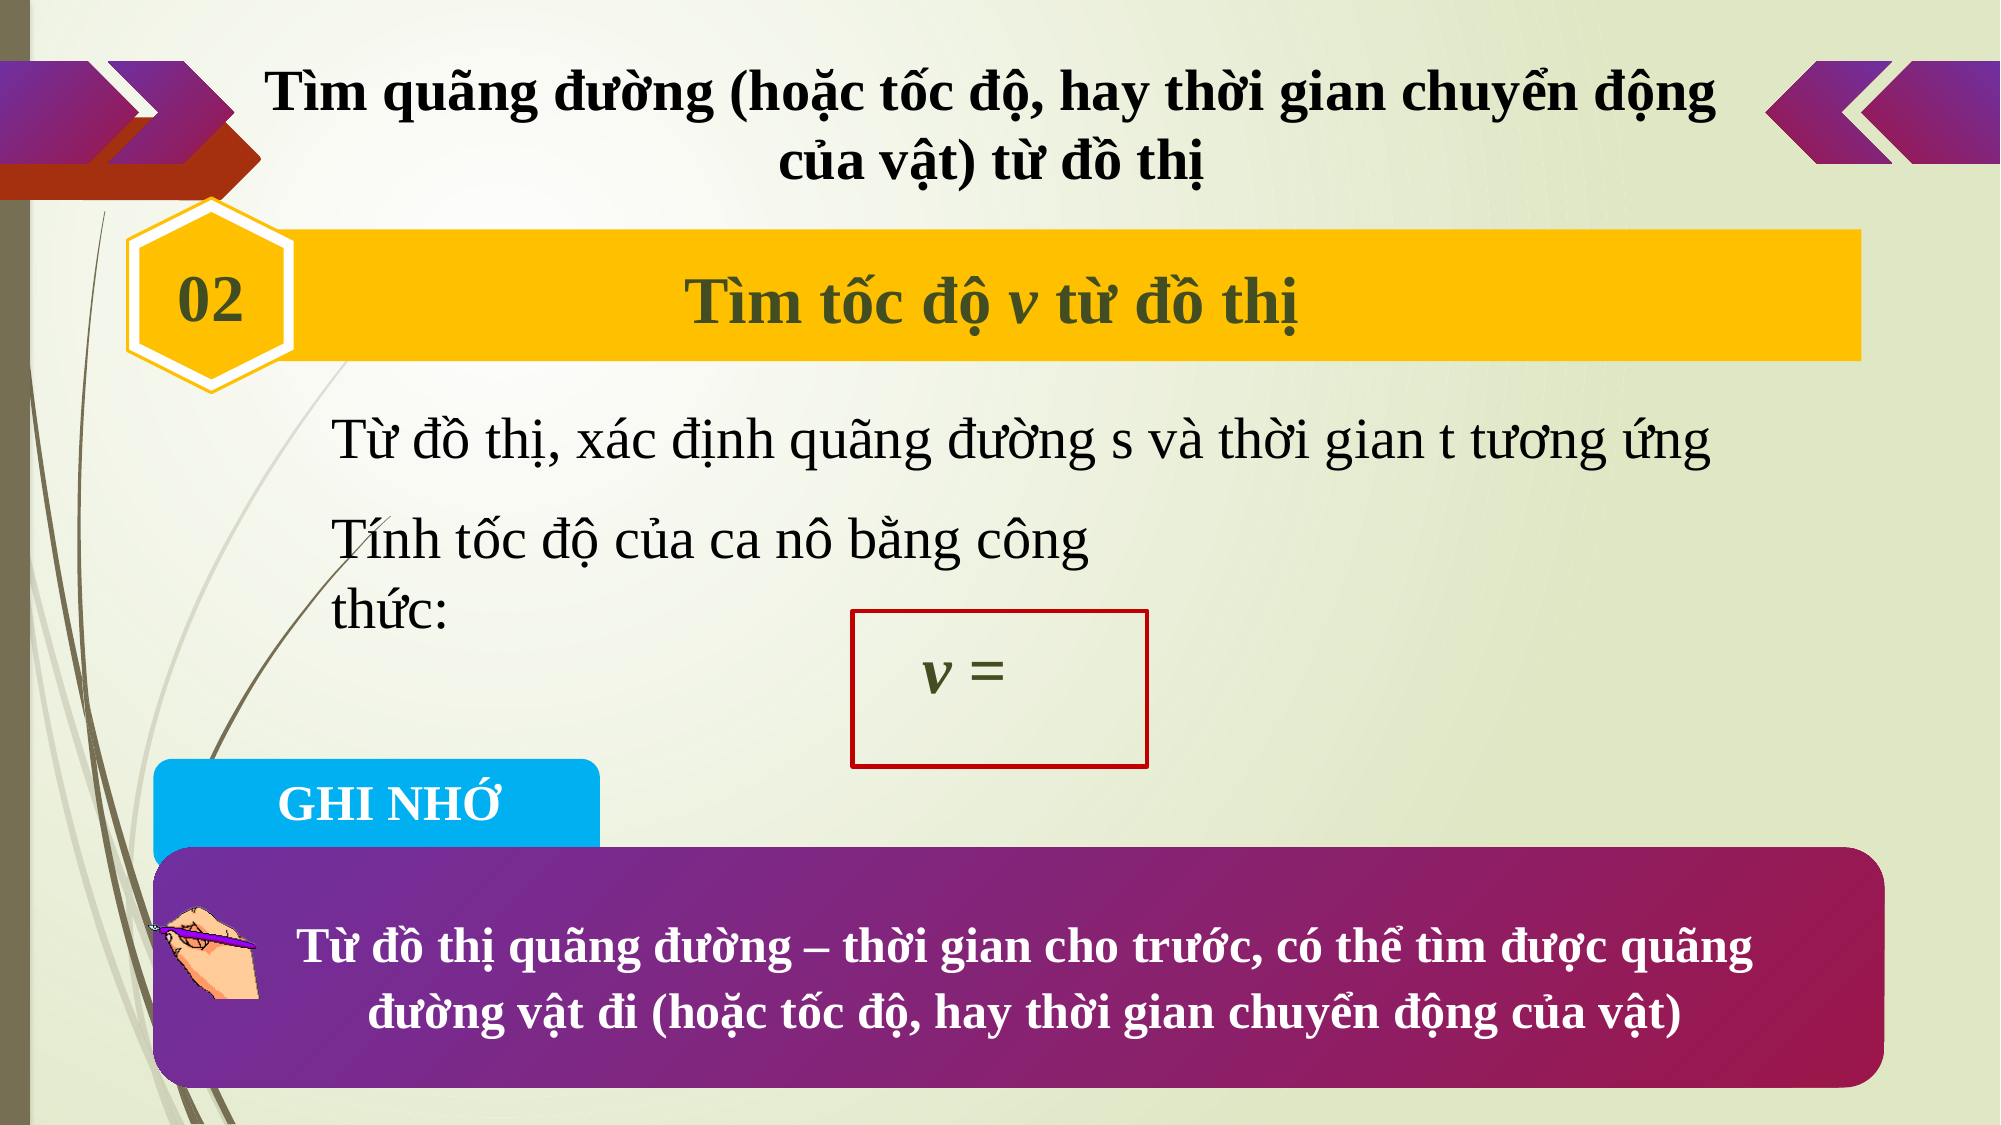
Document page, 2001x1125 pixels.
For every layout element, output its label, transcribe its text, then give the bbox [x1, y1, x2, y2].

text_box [852, 610, 1148, 767]
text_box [153, 847, 1885, 1088]
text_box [127, 197, 296, 393]
text_box [1860, 60, 2000, 165]
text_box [300, 229, 1862, 362]
text_box Từ đồ thị, xác định quãng đường s và thời gian t tương ứng [316, 392, 1829, 478]
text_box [153, 758, 601, 846]
text_box Tính tốc độ của ca nô bằng công thức: [316, 493, 1222, 648]
text_box [107, 60, 234, 165]
text_box [0, 60, 140, 165]
text_box Tìm quãng đường (hoặc tốc độ, hay thời gian chuyển động của vật) từ đồ thị [234, 44, 1750, 199]
text_box [1764, 60, 1893, 165]
picture [148, 898, 275, 1000]
